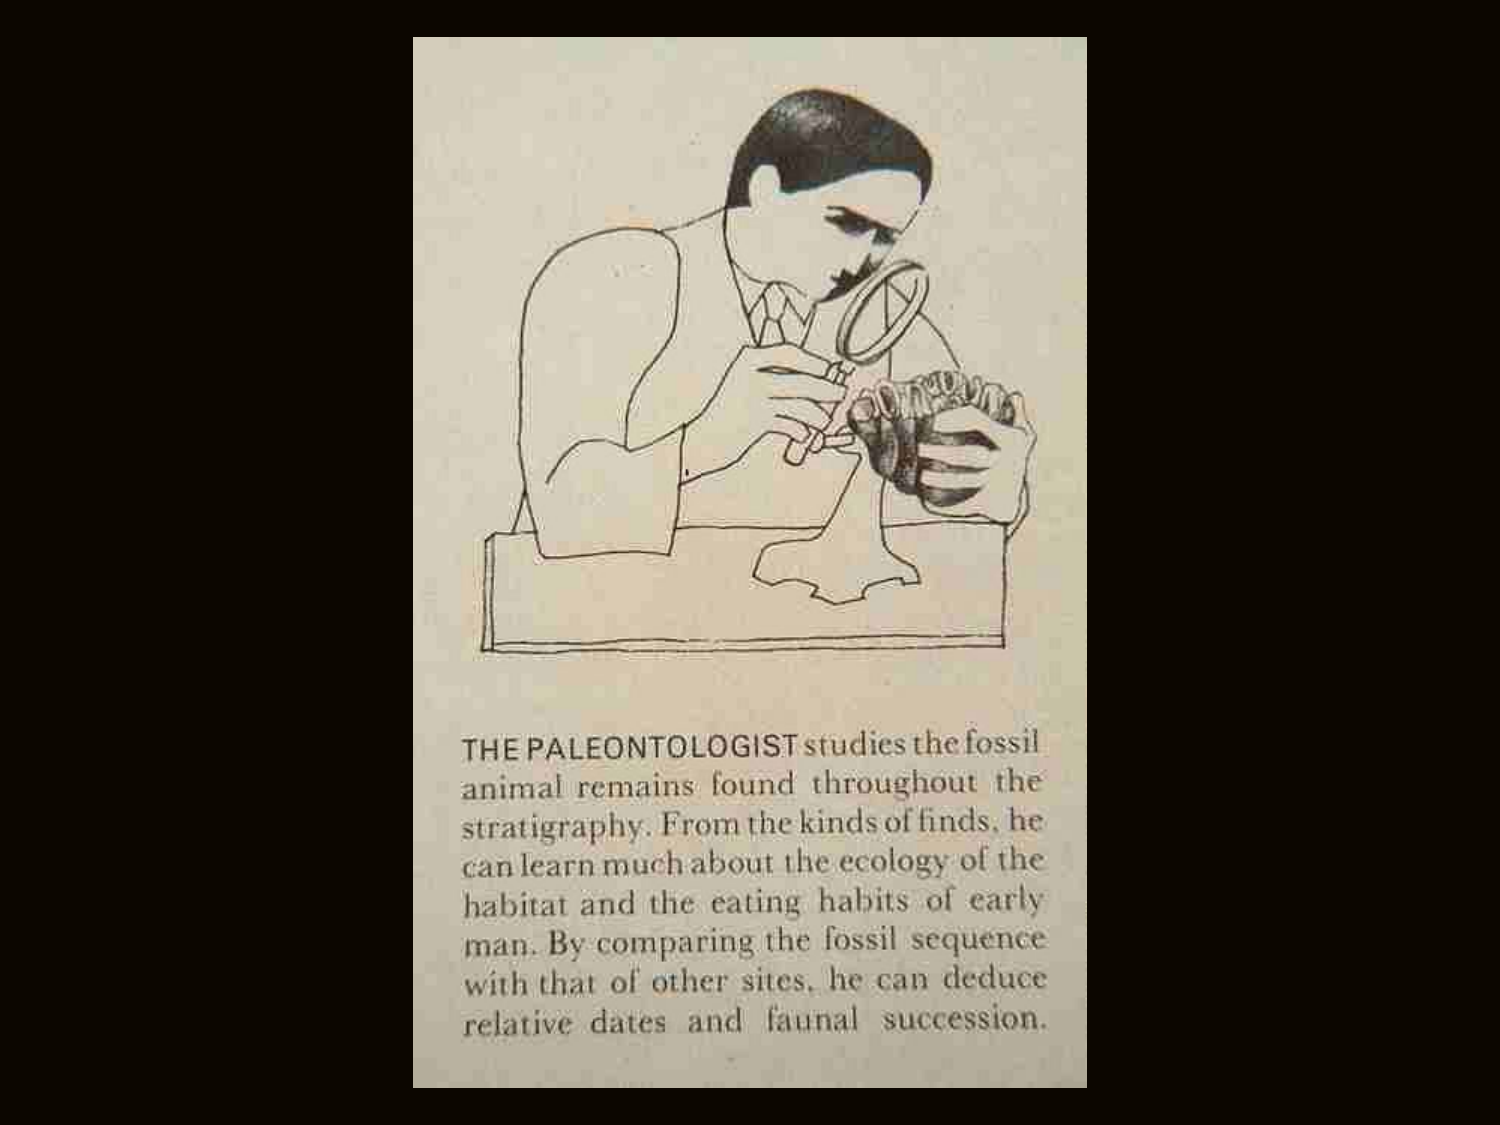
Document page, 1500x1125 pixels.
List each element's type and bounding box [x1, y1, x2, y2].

picture [412, 37, 1087, 1088]
